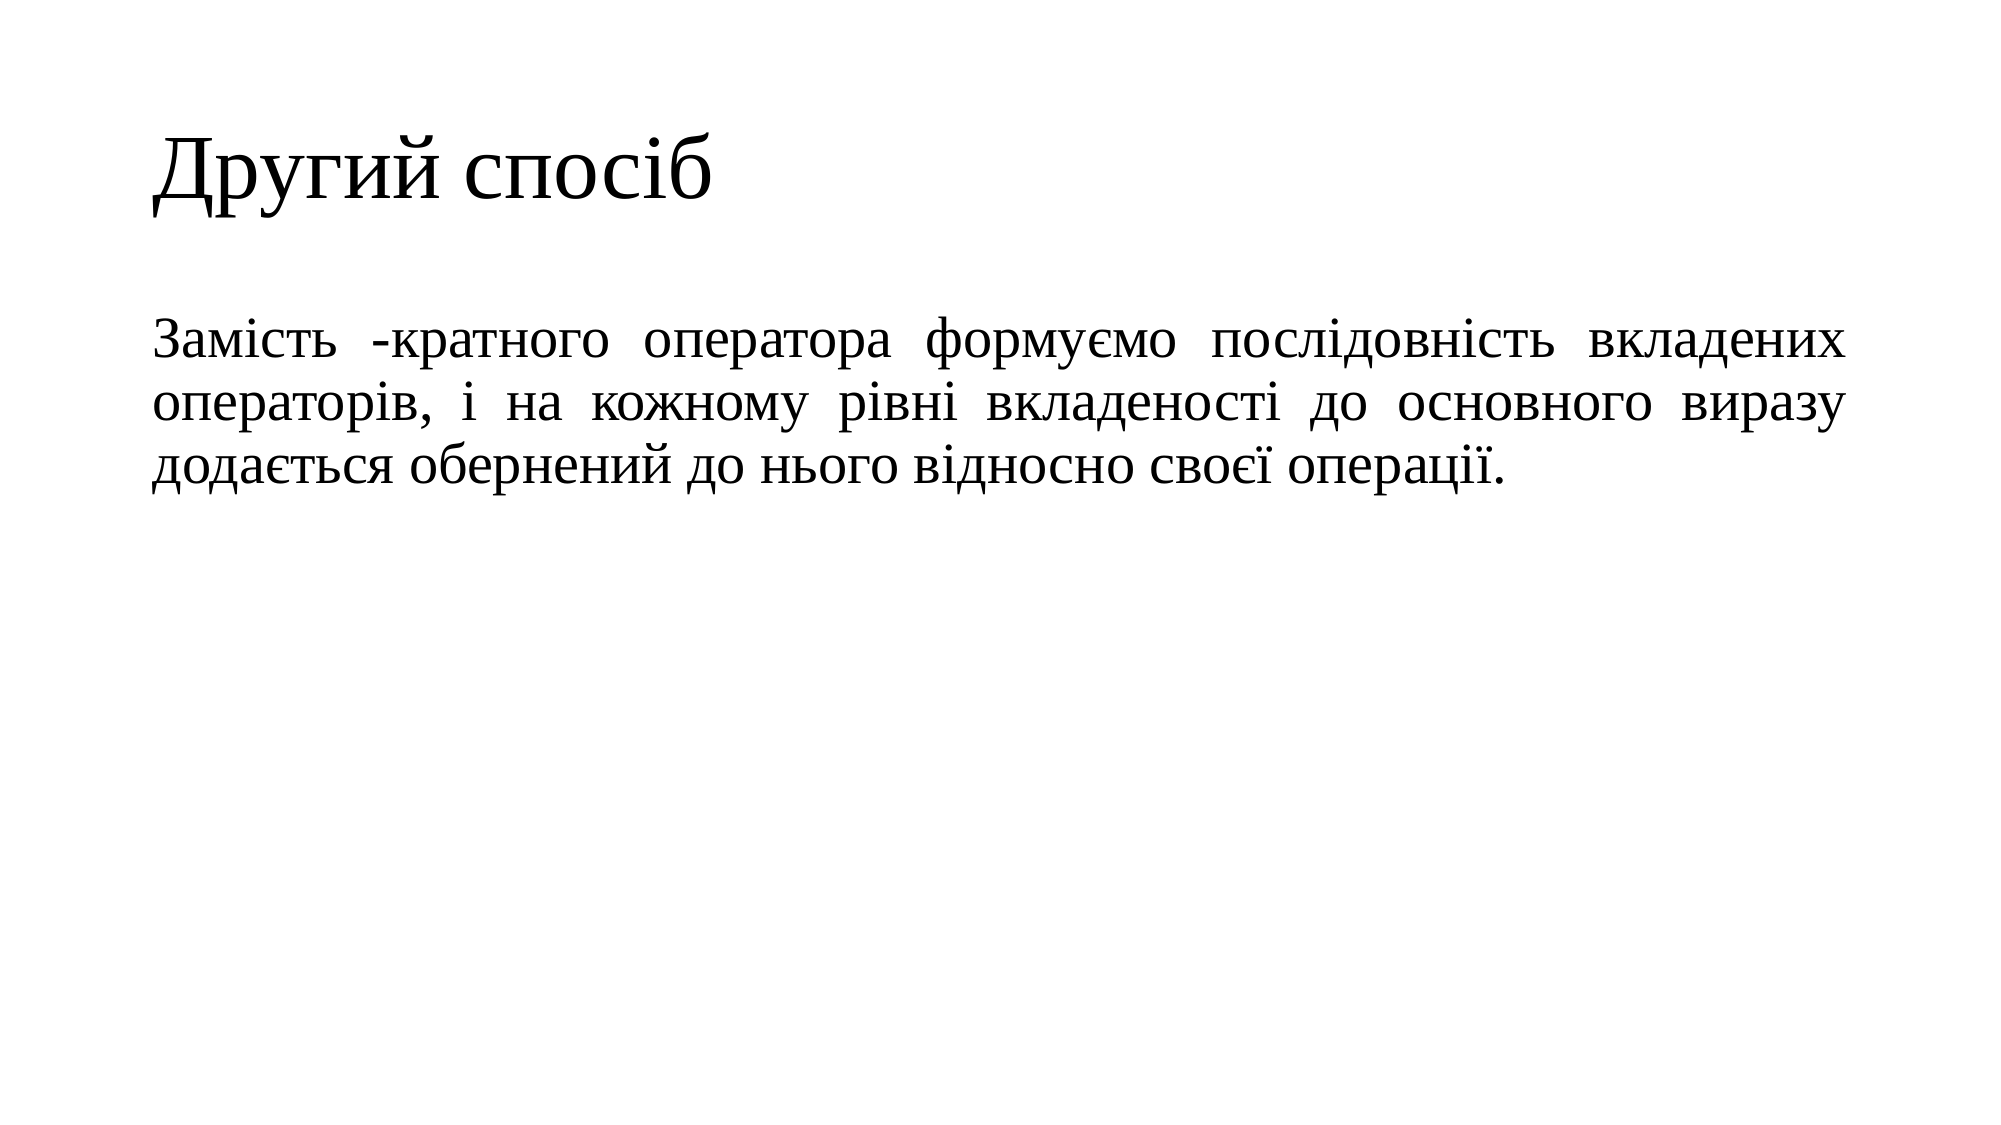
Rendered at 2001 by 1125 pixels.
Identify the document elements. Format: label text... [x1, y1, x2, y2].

title Другий спосіб [137, 59, 1863, 278]
